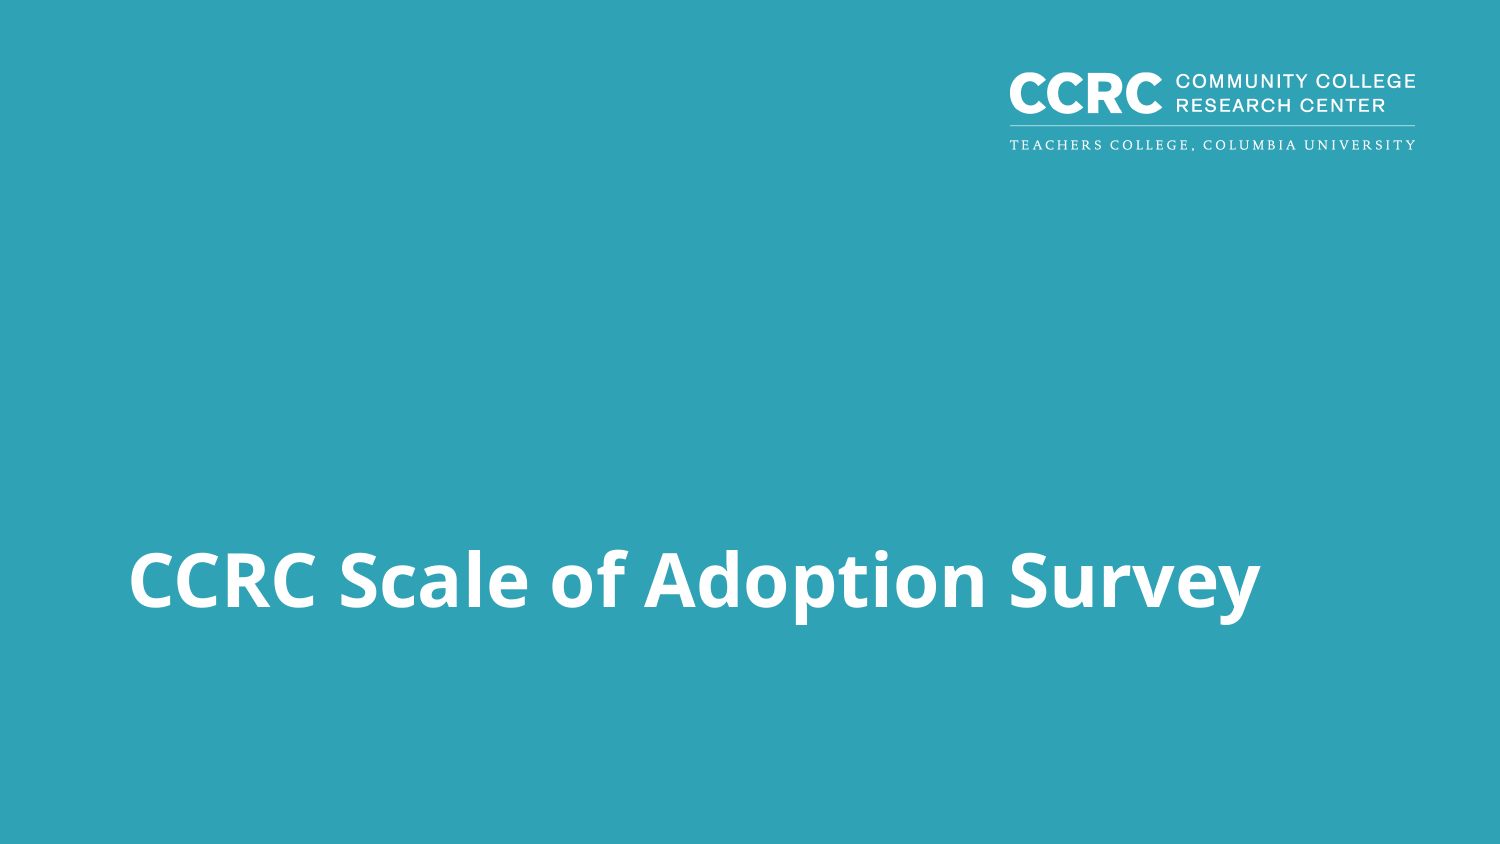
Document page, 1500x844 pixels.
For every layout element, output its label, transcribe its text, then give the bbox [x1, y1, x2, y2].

title CCRC Scale of Adoption Survey [112, 447, 1388, 638]
picture [1010, 69, 1415, 151]
